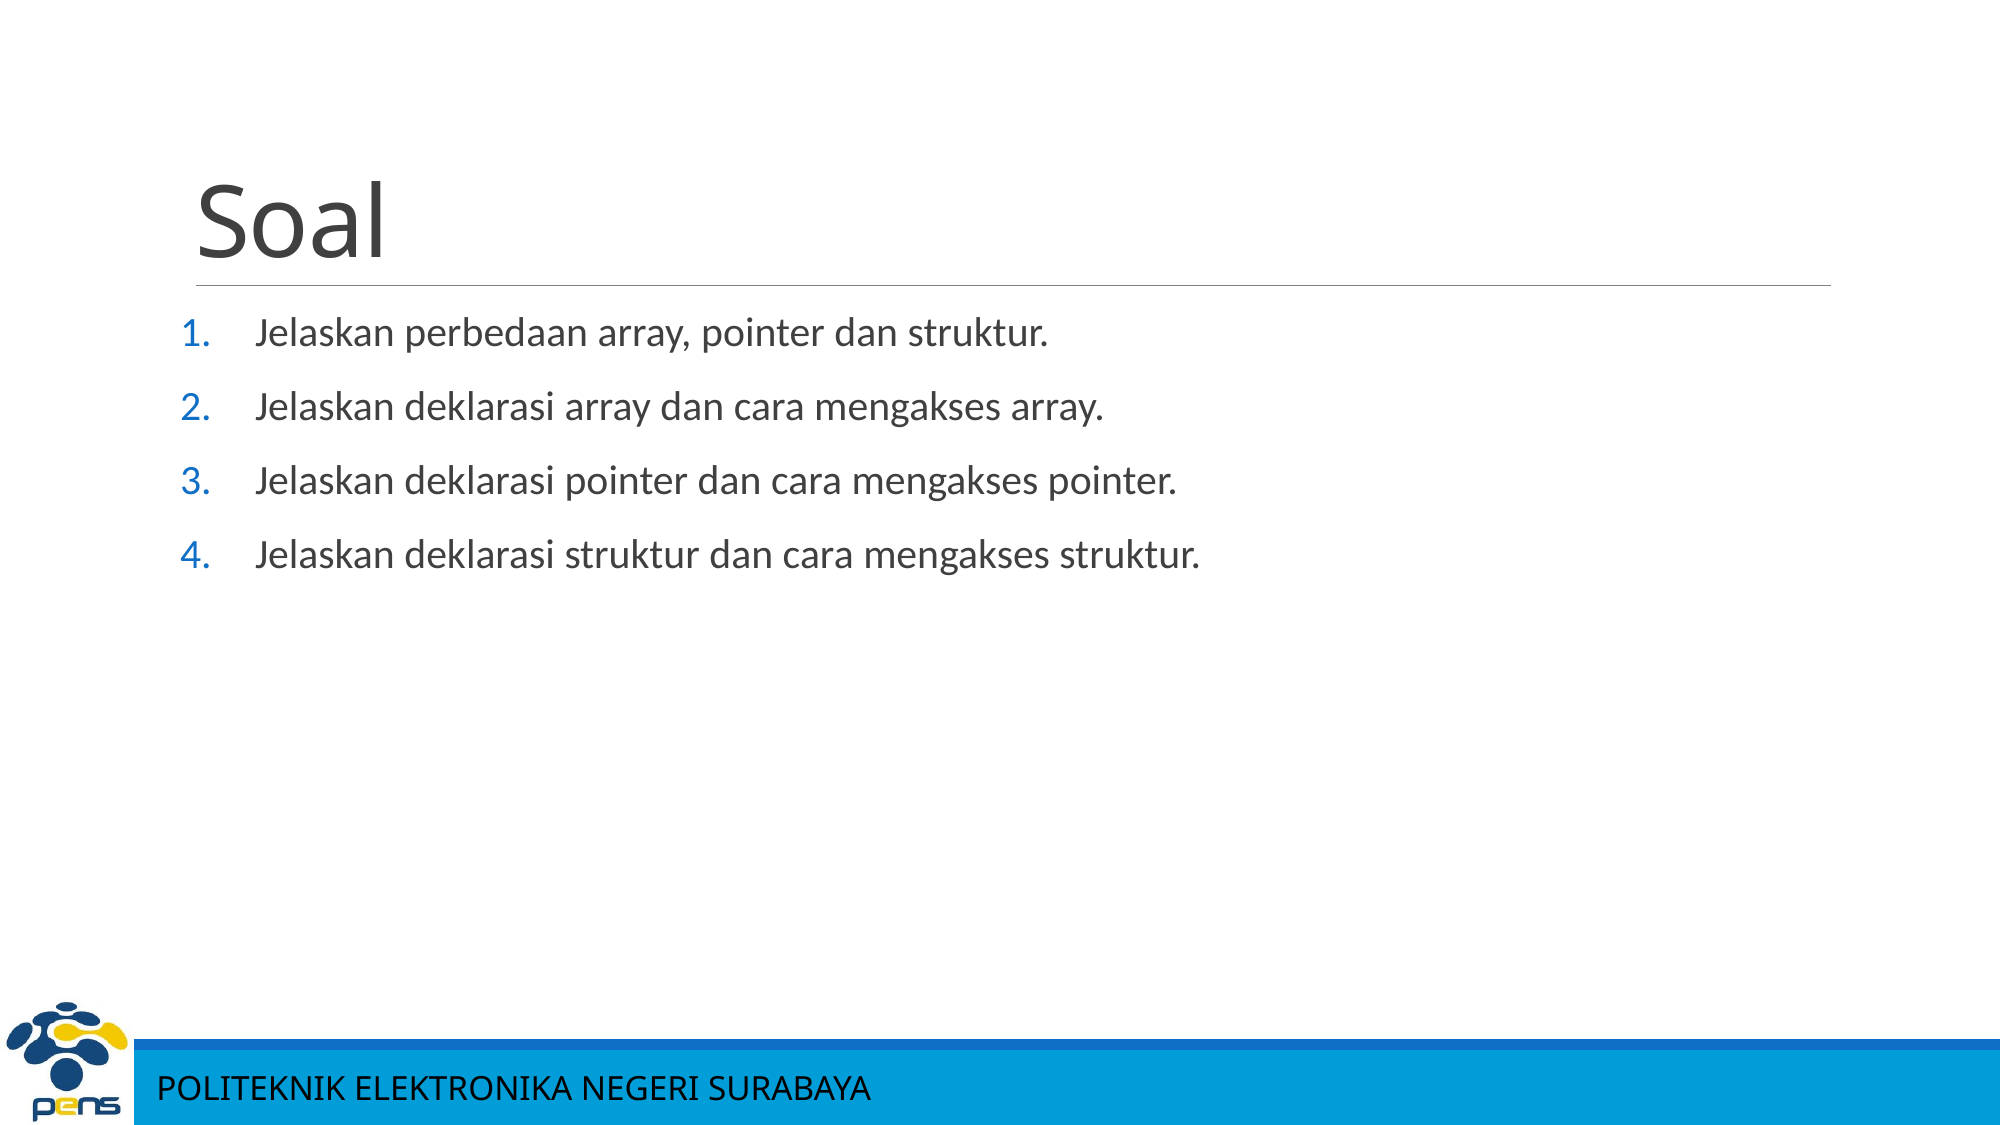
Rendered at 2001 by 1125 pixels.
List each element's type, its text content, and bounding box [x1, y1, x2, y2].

picture [0, 997, 134, 1125]
list Jelaskan perbedaan array, pointer dan struktur. Jelaskan deklarasi array dan cara mengakses array. Jelaskan deklarasi pointer dan cara mengakses pointer. Jelaskan deklarasi struktur dan cara mengakses struktur. [180, 302, 1830, 963]
title Soal [180, 47, 1830, 285]
